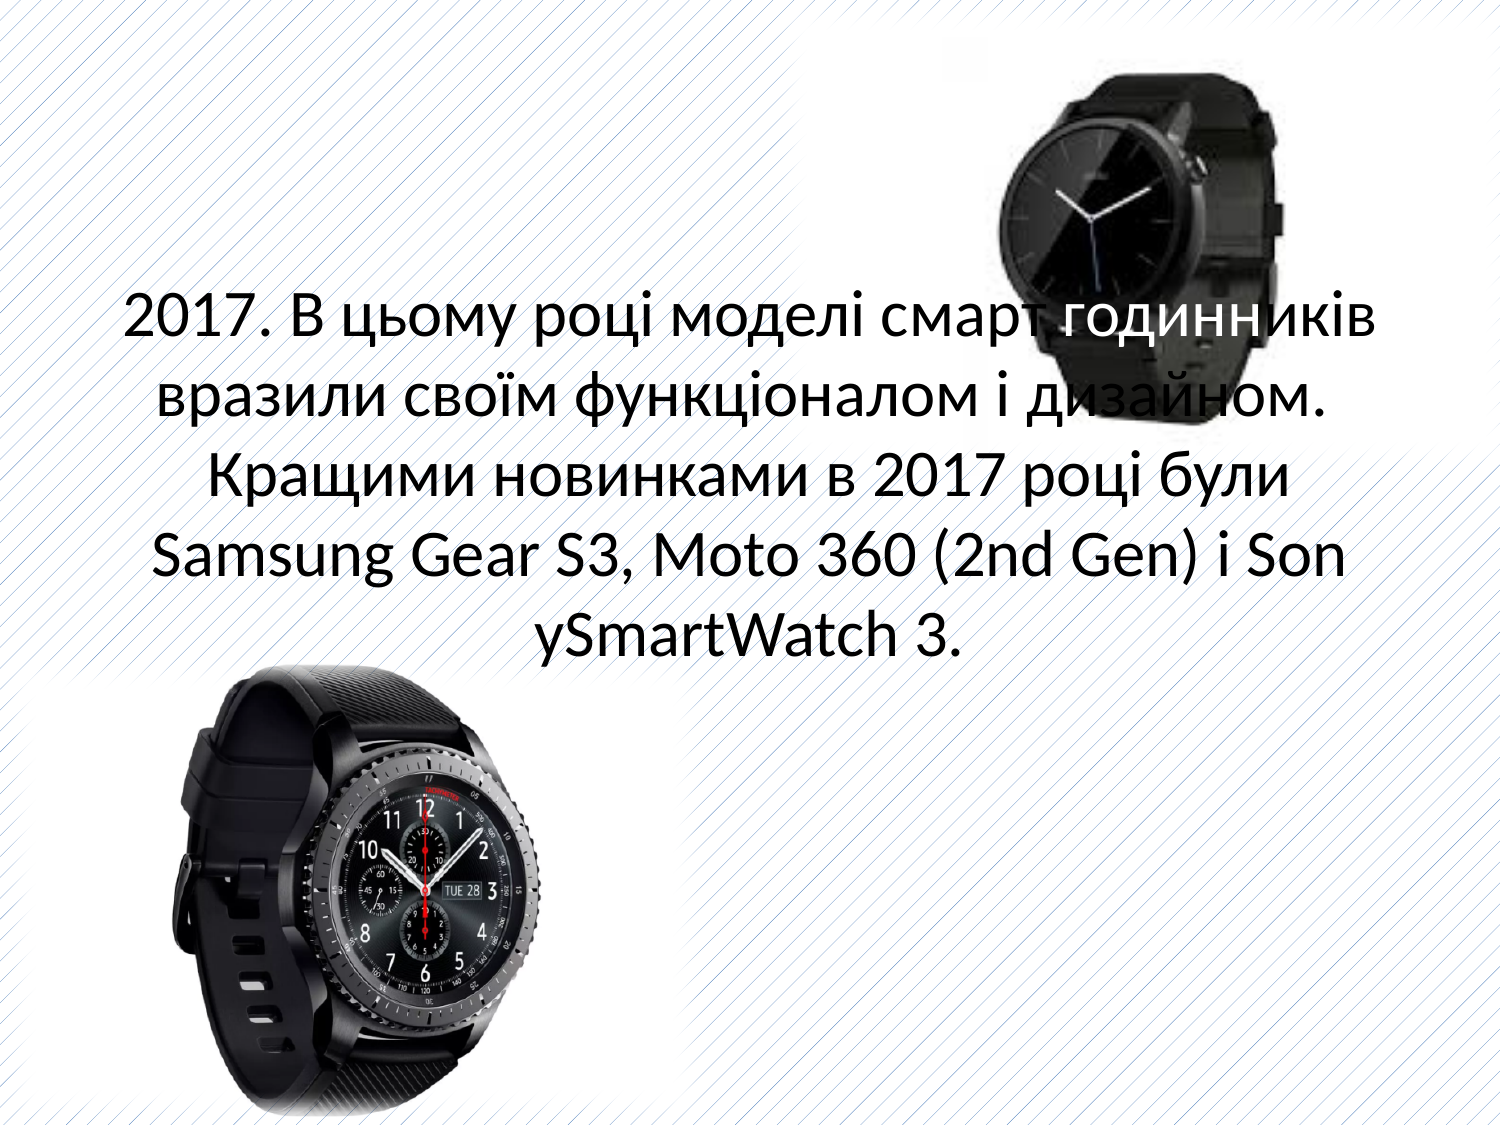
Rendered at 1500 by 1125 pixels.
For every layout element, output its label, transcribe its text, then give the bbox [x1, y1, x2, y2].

picture [771, 0, 1500, 476]
text_box [25, 0, 76, 27]
picture [0, 652, 708, 1125]
list 2017. В цьому році моделі смарт годинників вразили своїм функціоналом і дизайном. Кращими новинками в 2017 році були Samsung Gear S3, Moto 360 (2nd Gen) і Son ySmartWatch 3. [75, 262, 1425, 752]
